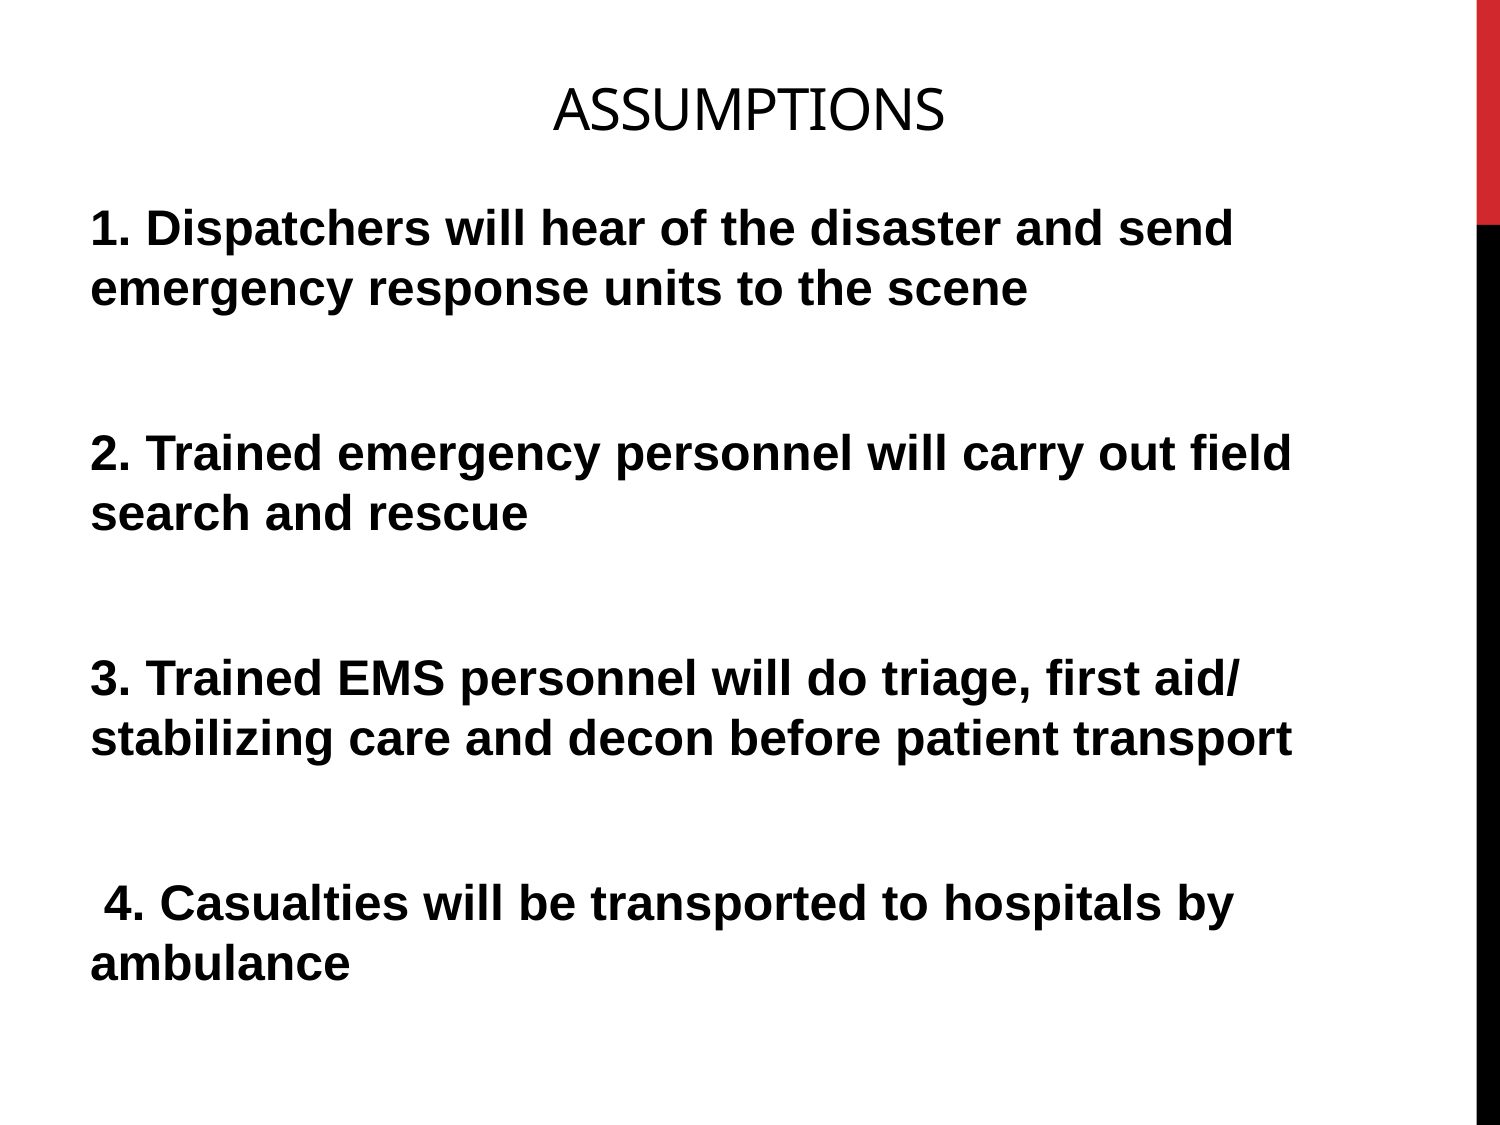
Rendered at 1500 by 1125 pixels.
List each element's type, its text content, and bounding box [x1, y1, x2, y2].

title Assumptions [75, 0, 1425, 150]
list 1. Dispatchers will hear of the disaster and send emergency response units to the scene 2. Trained emergency personnel will carry out field search and rescue 3. Trained EMS personnel will do triage, first aid/ stabilizing care and decon before patient transport 4. Casualties will be transported to hospitals by ambulance [75, 187, 1425, 1038]
